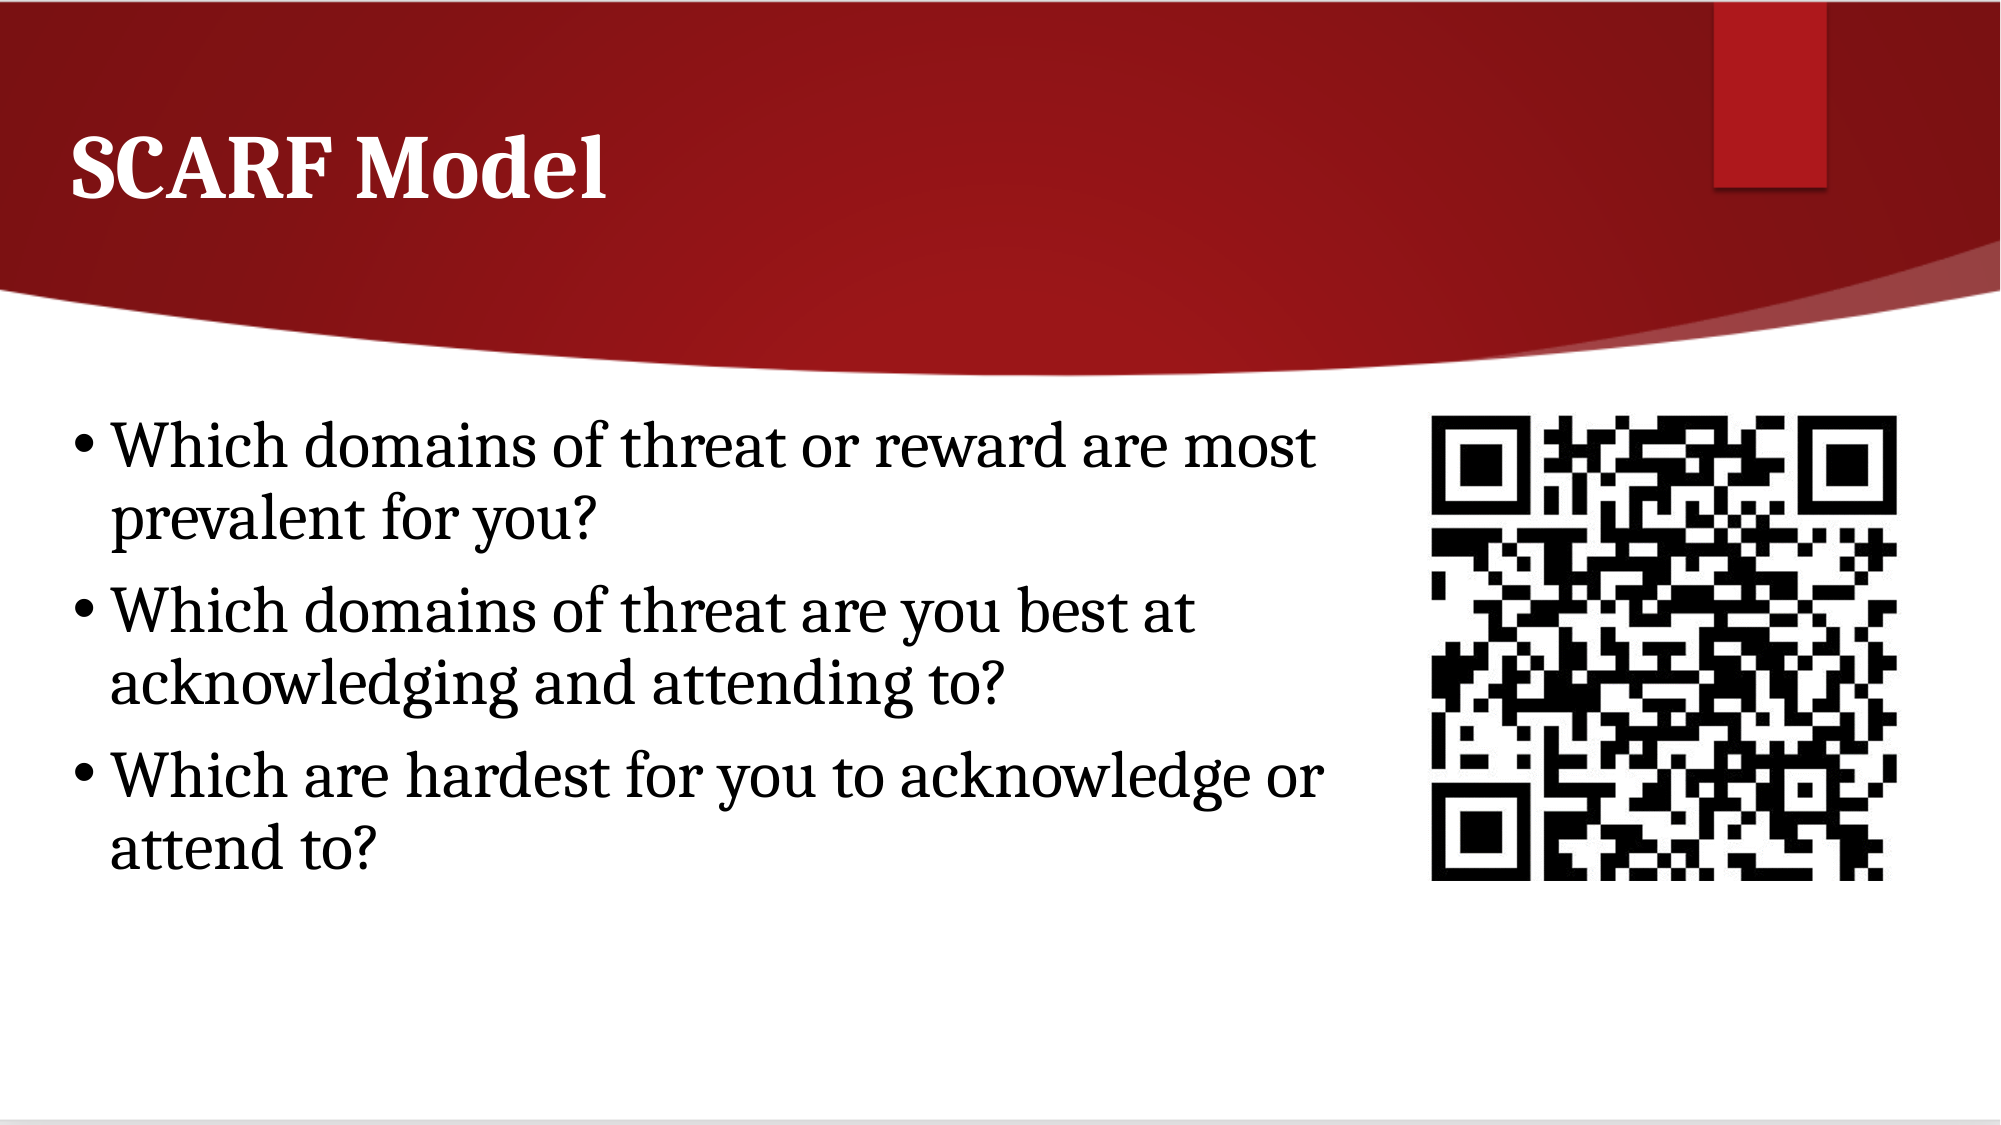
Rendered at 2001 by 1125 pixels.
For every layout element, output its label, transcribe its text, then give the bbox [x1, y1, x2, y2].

title SCARF Model [57, 59, 1457, 278]
list Which domains of threat or reward are most prevalent for you? Which domains of threat are you best at acknowledging and attending to? Which are hardest for you to acknowledge or attend to? [57, 402, 1457, 1096]
picture [0, 0, 2001, 1125]
